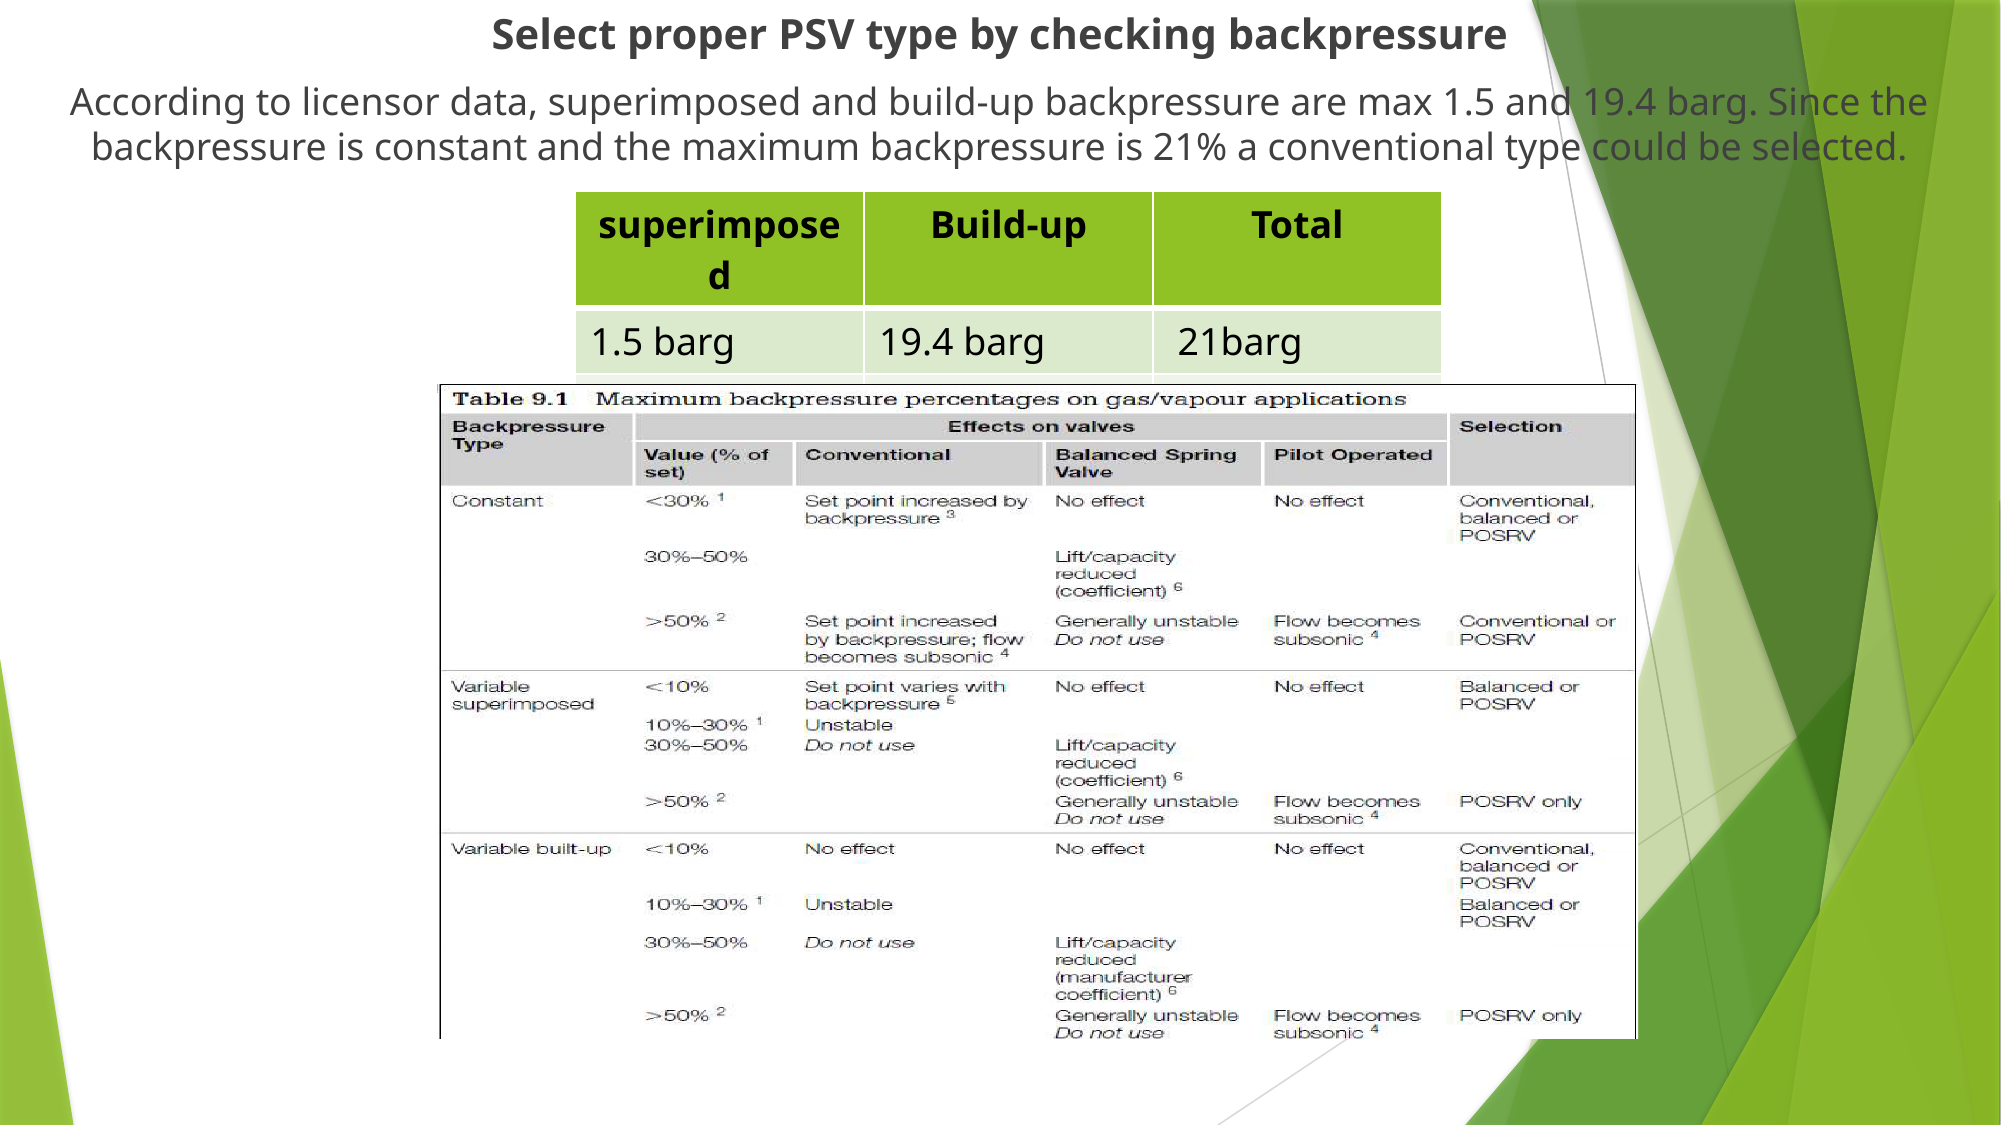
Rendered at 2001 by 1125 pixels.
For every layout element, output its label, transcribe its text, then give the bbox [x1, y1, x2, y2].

list Select proper PSV type by checking backpressure According to licensor data, superimposed and build-up backpressure are max 1.5 and 19.4 barg. Since the backpressure is constant and the maximum backpressure is 21% a conventional type could be selected. [0, 0, 2000, 1125]
table_cell 19.5% [865, 375, 1152, 383]
table_cell 1.5% [576, 375, 863, 383]
table_cell 1.5 barg [576, 311, 863, 373]
table_cell 21barg [1154, 311, 1441, 373]
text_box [435, 383, 1639, 1040]
table_header superimposed [576, 192, 863, 305]
table_cell 21% [1154, 375, 1441, 383]
table_cell 19.4 barg [865, 311, 1152, 373]
table_header Build-up [865, 192, 1152, 305]
table_header Total [1154, 192, 1441, 305]
